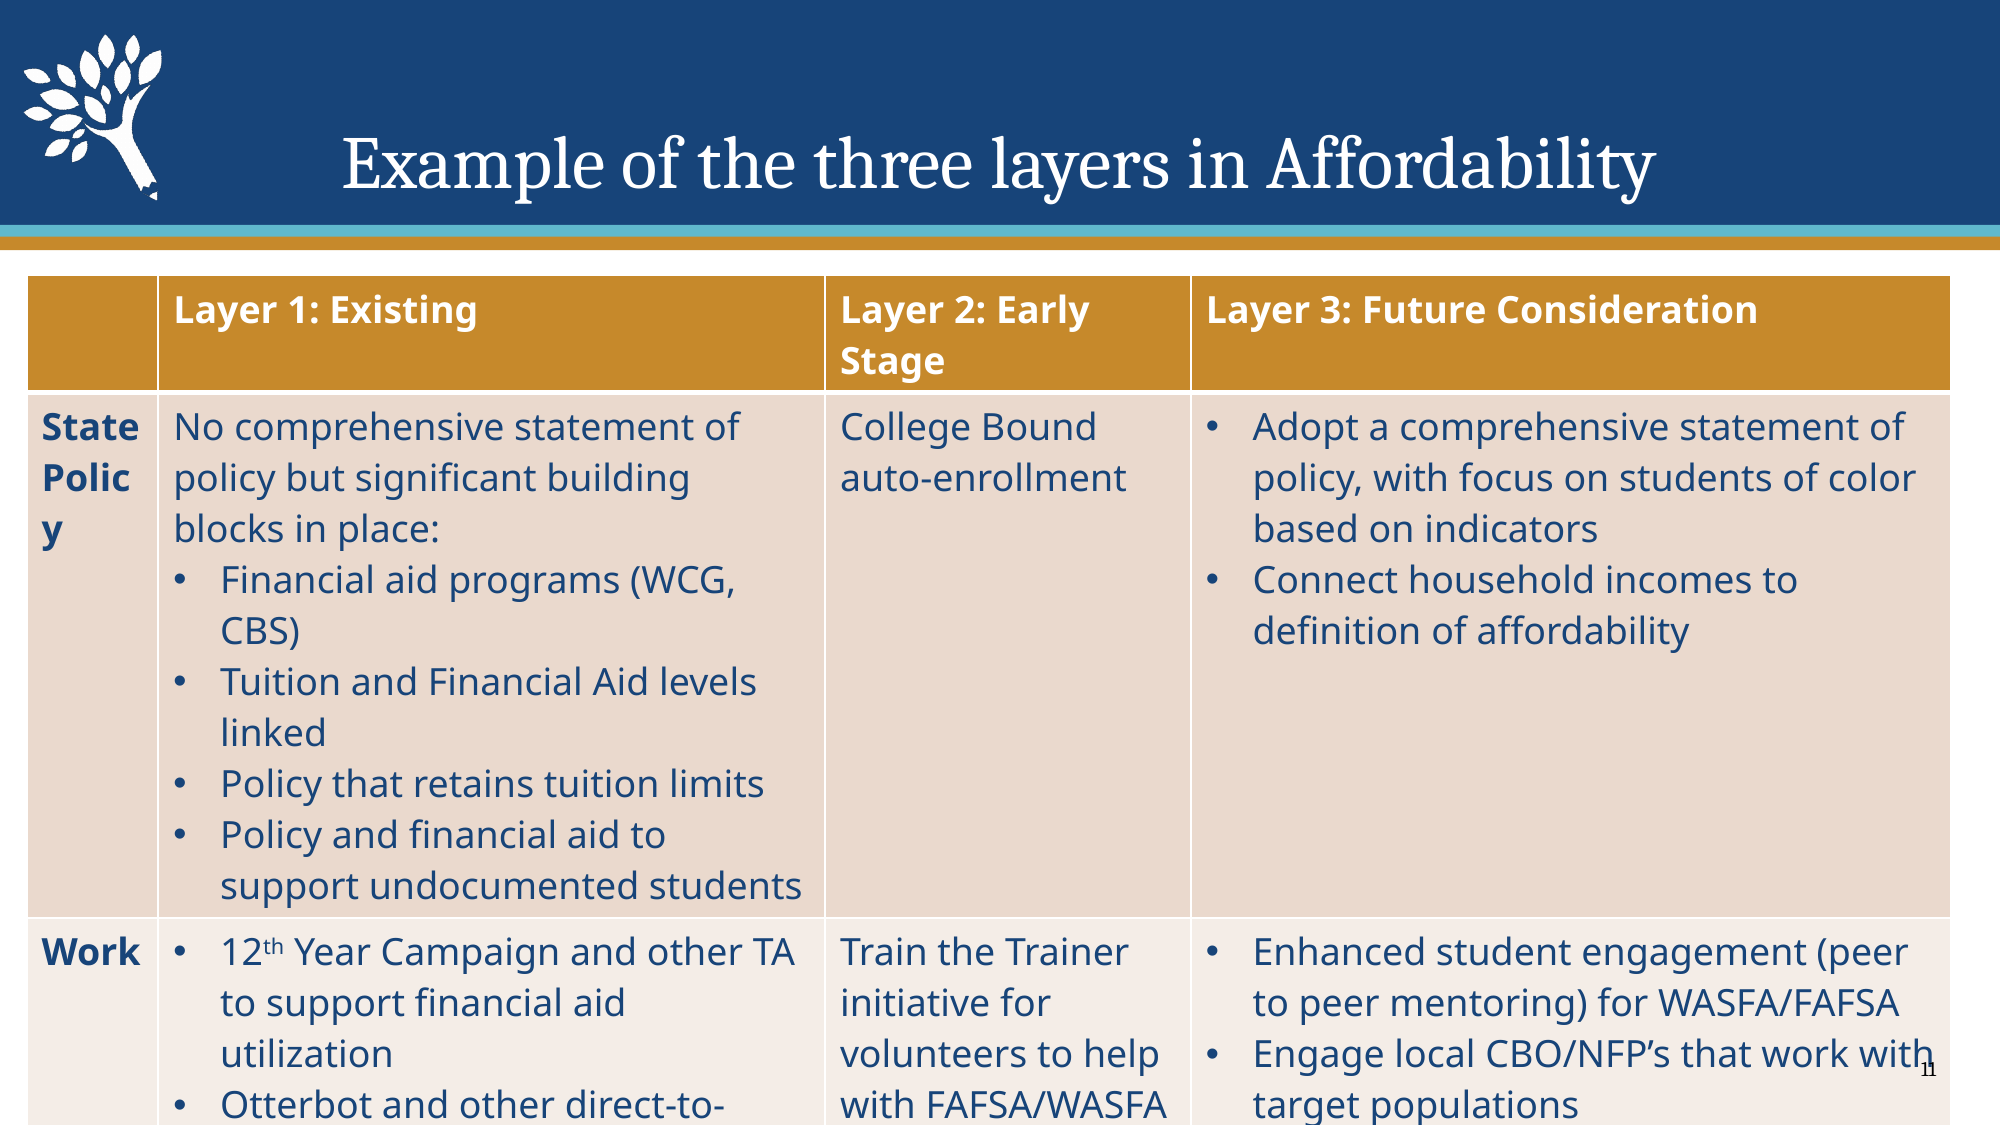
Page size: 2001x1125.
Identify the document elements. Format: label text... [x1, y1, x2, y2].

table_cell No comprehensive statement of policy but significant building blocks in place: Financial aid programs (WCG, CBS) Tuition and Financial Aid levels linked Policy that retains tuition limits Policy and financial aid to support undocumented students [159, 395, 824, 917]
table_header Layer 1: Existing [159, 276, 824, 390]
table_header Layer 2: Early Stage [826, 276, 1190, 390]
title Example of the three layers in Affordability [212, 41, 1788, 212]
table_header [28, 276, 157, 390]
slide_number 11 [1726, 1045, 1952, 1091]
table_cell Train the Trainer initiative for volunteers to help with FAFSA/WASFA apps [826, 919, 1190, 1125]
table_cell State Policy [28, 395, 157, 917]
table_cell Enhanced student engagement (peer to peer mentoring) for WASFA/FAFSA Engage local CBO/NFP’s that work with target populations Engage students and families in shaping outreach and communications Focus on supporting students of color, based on indicators [1192, 919, 1950, 1125]
table_header Layer 3: Future Consideration [1192, 276, 1950, 390]
table_cell 12th Year Campaign and other TA to support financial aid utilization Otterbot and other direct-to-student outreach Campus institutional aid Community-based nonprofits (CSF, etc) [159, 919, 824, 1125]
table_cell Adopt a comprehensive statement of policy, with focus on students of color based on indicators Connect household incomes to definition of affordability [1192, 395, 1950, 917]
table_cell College Bound auto-enrollment [826, 395, 1190, 917]
picture [9, 20, 204, 230]
table_cell Work [28, 919, 157, 1125]
